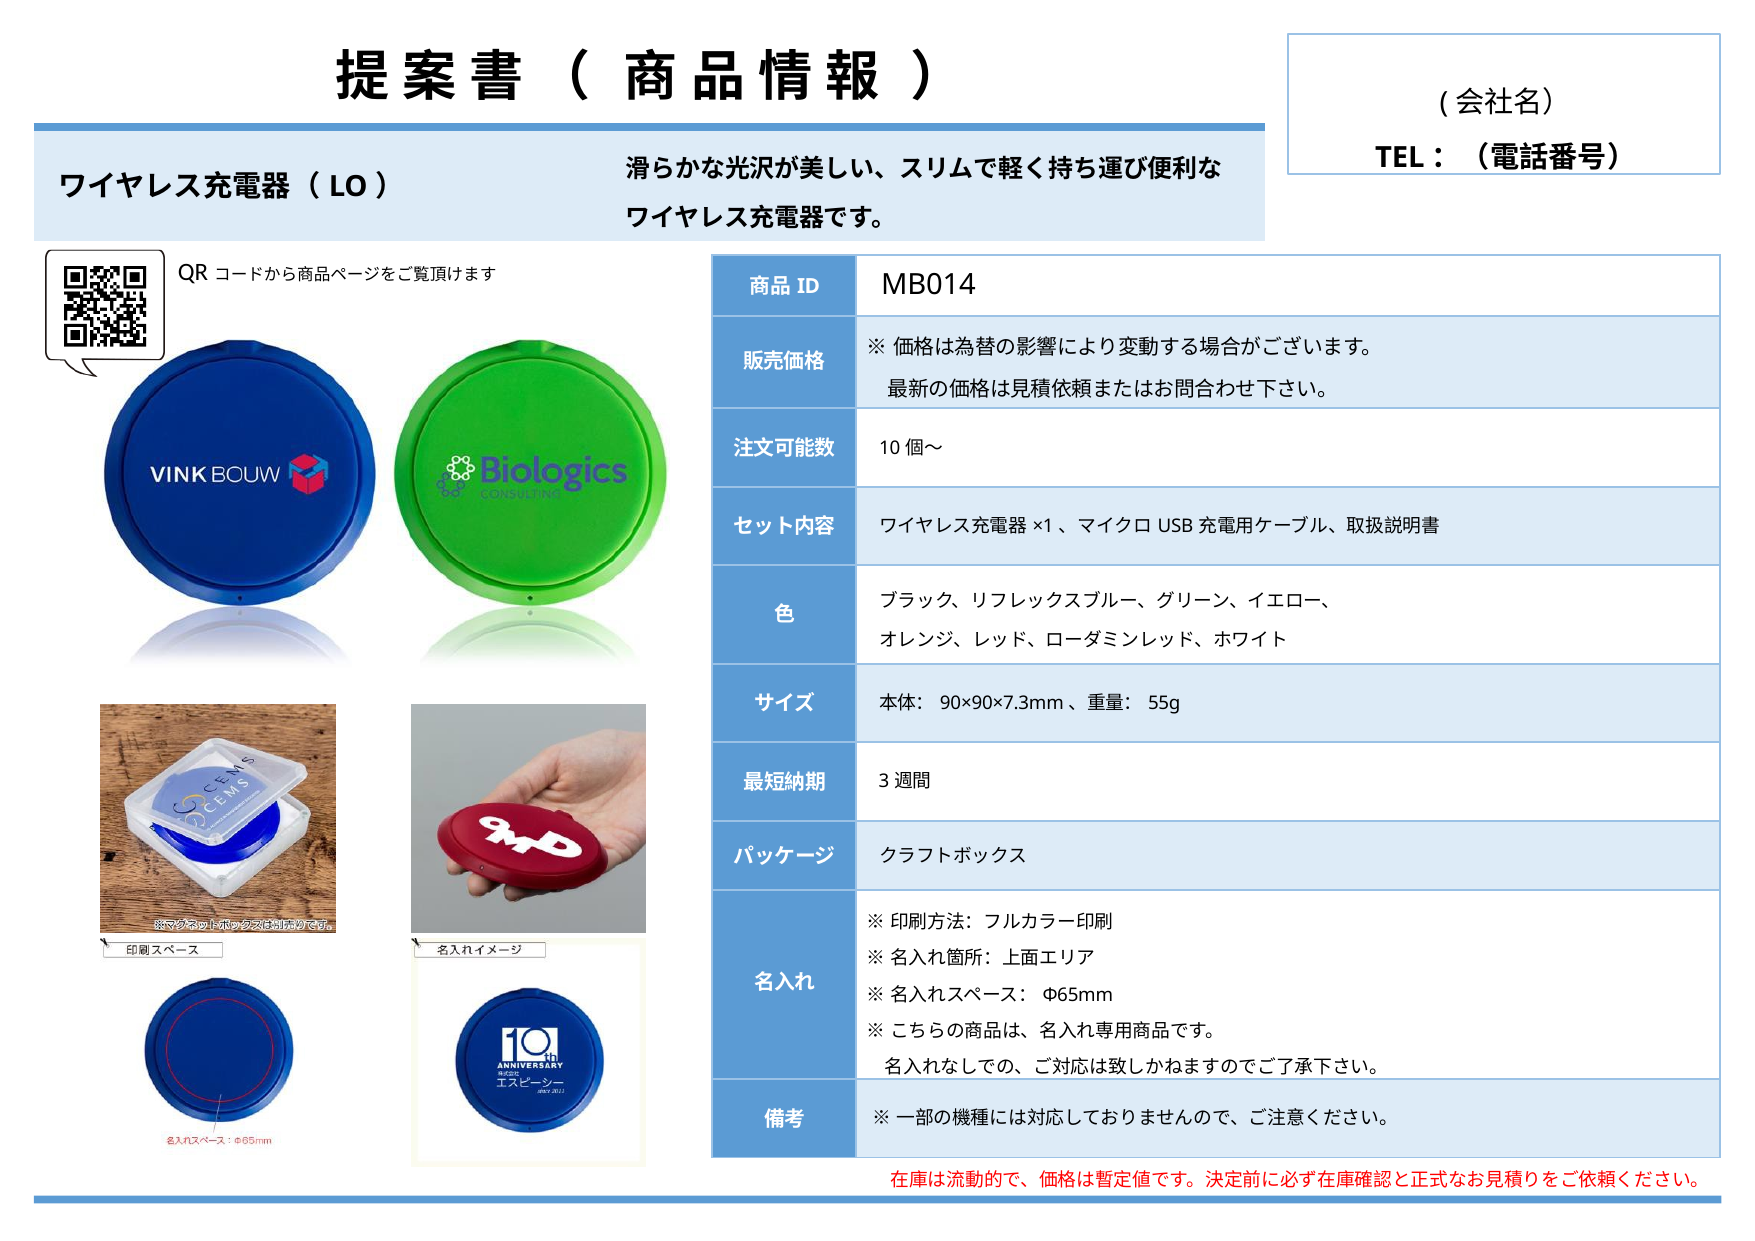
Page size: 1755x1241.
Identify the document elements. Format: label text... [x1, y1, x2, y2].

table_header 滑らかな光沢が美しい、スリムで軽く持ち運び便利なワイヤレス充電器です。 [965, 131, 1265, 241]
table_cell ※印刷方法：フルカラー印刷 ※名入れ箇所：上面エリア ※名入れスペース：Φ65mm ※こちらの商品は、名入れ専用商品です。 名入れなしでの、ご対応は致しかねますのでご了承下さい。 [857, 891, 1719, 1078]
text_box [33, 1195, 1722, 1204]
picture [54, 256, 154, 354]
table_cell 最短納期 [713, 743, 855, 820]
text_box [410, 704, 646, 1167]
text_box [100, 704, 336, 1156]
table_header 商品ID [713, 256, 855, 315]
table_header MB014 [857, 256, 1719, 315]
table_cell 備考 [713, 1080, 855, 1157]
table_cell ※一部の機種には対応しておりませんので、ご注意ください。 [857, 1080, 1719, 1157]
title 提案書（ 商品情報 ） [333, 38, 965, 249]
table_cell 販売価格 [713, 317, 855, 407]
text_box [36, 236, 670, 669]
table_cell 在庫は流動的で、価格は暫定値です。決定前に必ず在庫確認と正式なお見積りをご依頼ください。 [712, 1158, 1720, 1195]
table_cell ワイヤレス充電器×1、マイクロUSB充電用ケーブル、取扱説明書 [857, 488, 1719, 564]
table_cell クラフトボックス [857, 822, 1719, 889]
table_header ワイヤレス充電器（LO） [34, 131, 333, 236]
table_cell 本体：90×90×7.3mm、重量：55g [857, 665, 1719, 741]
table_cell 注文可能数 [713, 409, 855, 486]
table_cell 3週間 [857, 743, 1719, 820]
table_cell パッケージ [713, 822, 855, 889]
table_cell ブラック、リフレックスブルー、グリーン、イエロー、オレンジ、レッド、ローダミンレッド、ホワイト [857, 566, 1719, 663]
table_cell サイズ [713, 665, 855, 741]
table_cell 名入れ [713, 891, 855, 1078]
table_cell 10個～ [857, 409, 1719, 486]
table_cell 色 [713, 566, 855, 663]
table_cell セット内容 [713, 488, 855, 564]
text_box (会社名） TEL：（電話番号） [1288, 34, 1720, 174]
table_cell ※価格は為替の影響により変動する場合がございます。最新の価格は見積依頼またはお問合わせ下さい。 [857, 317, 1719, 407]
